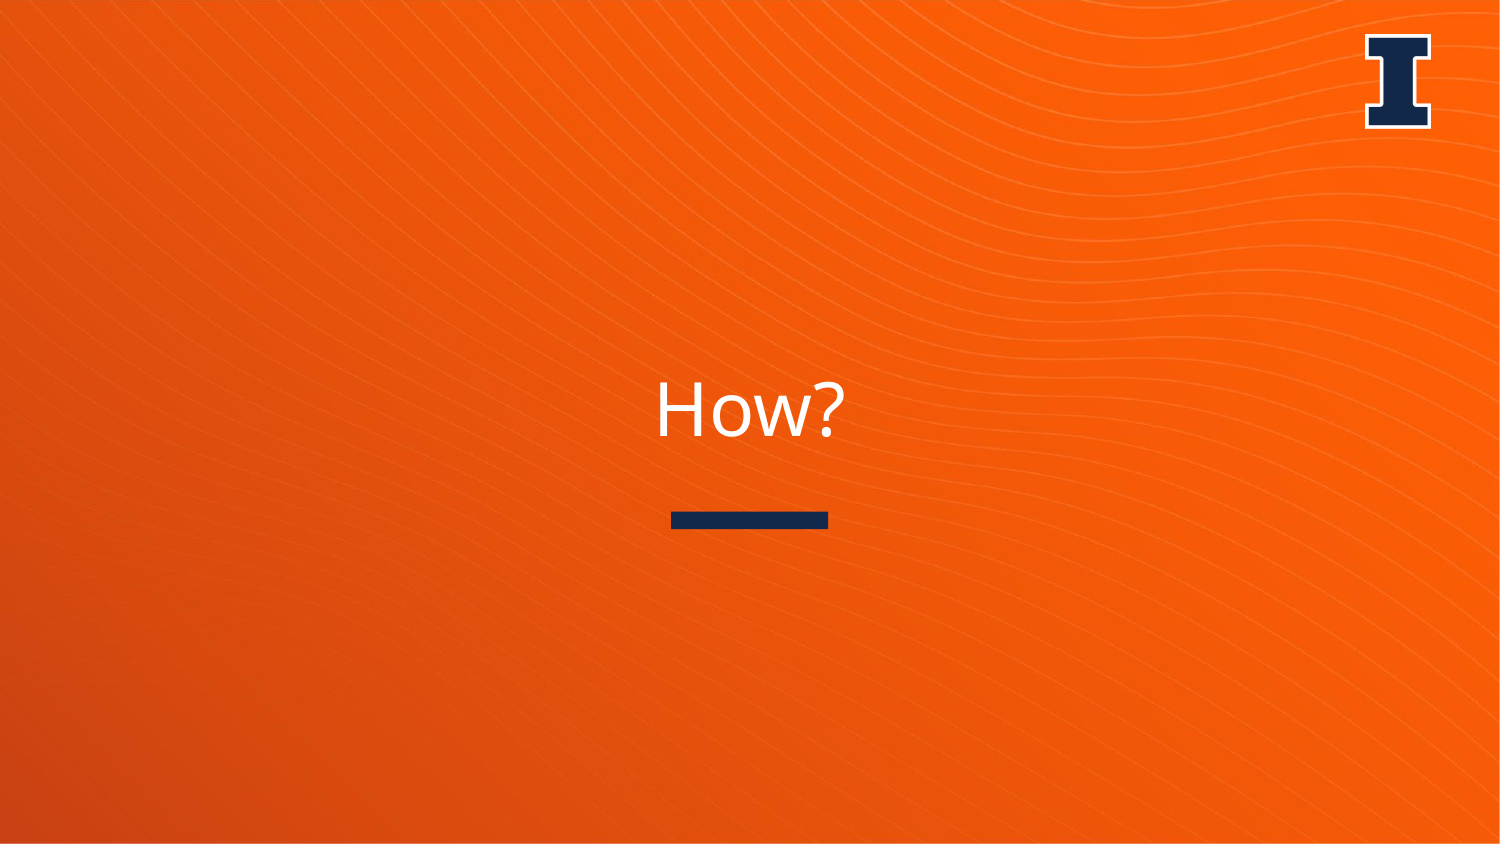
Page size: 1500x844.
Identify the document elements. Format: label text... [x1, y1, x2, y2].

picture [0, 0, 1500, 844]
title How? [103, 330, 1397, 494]
